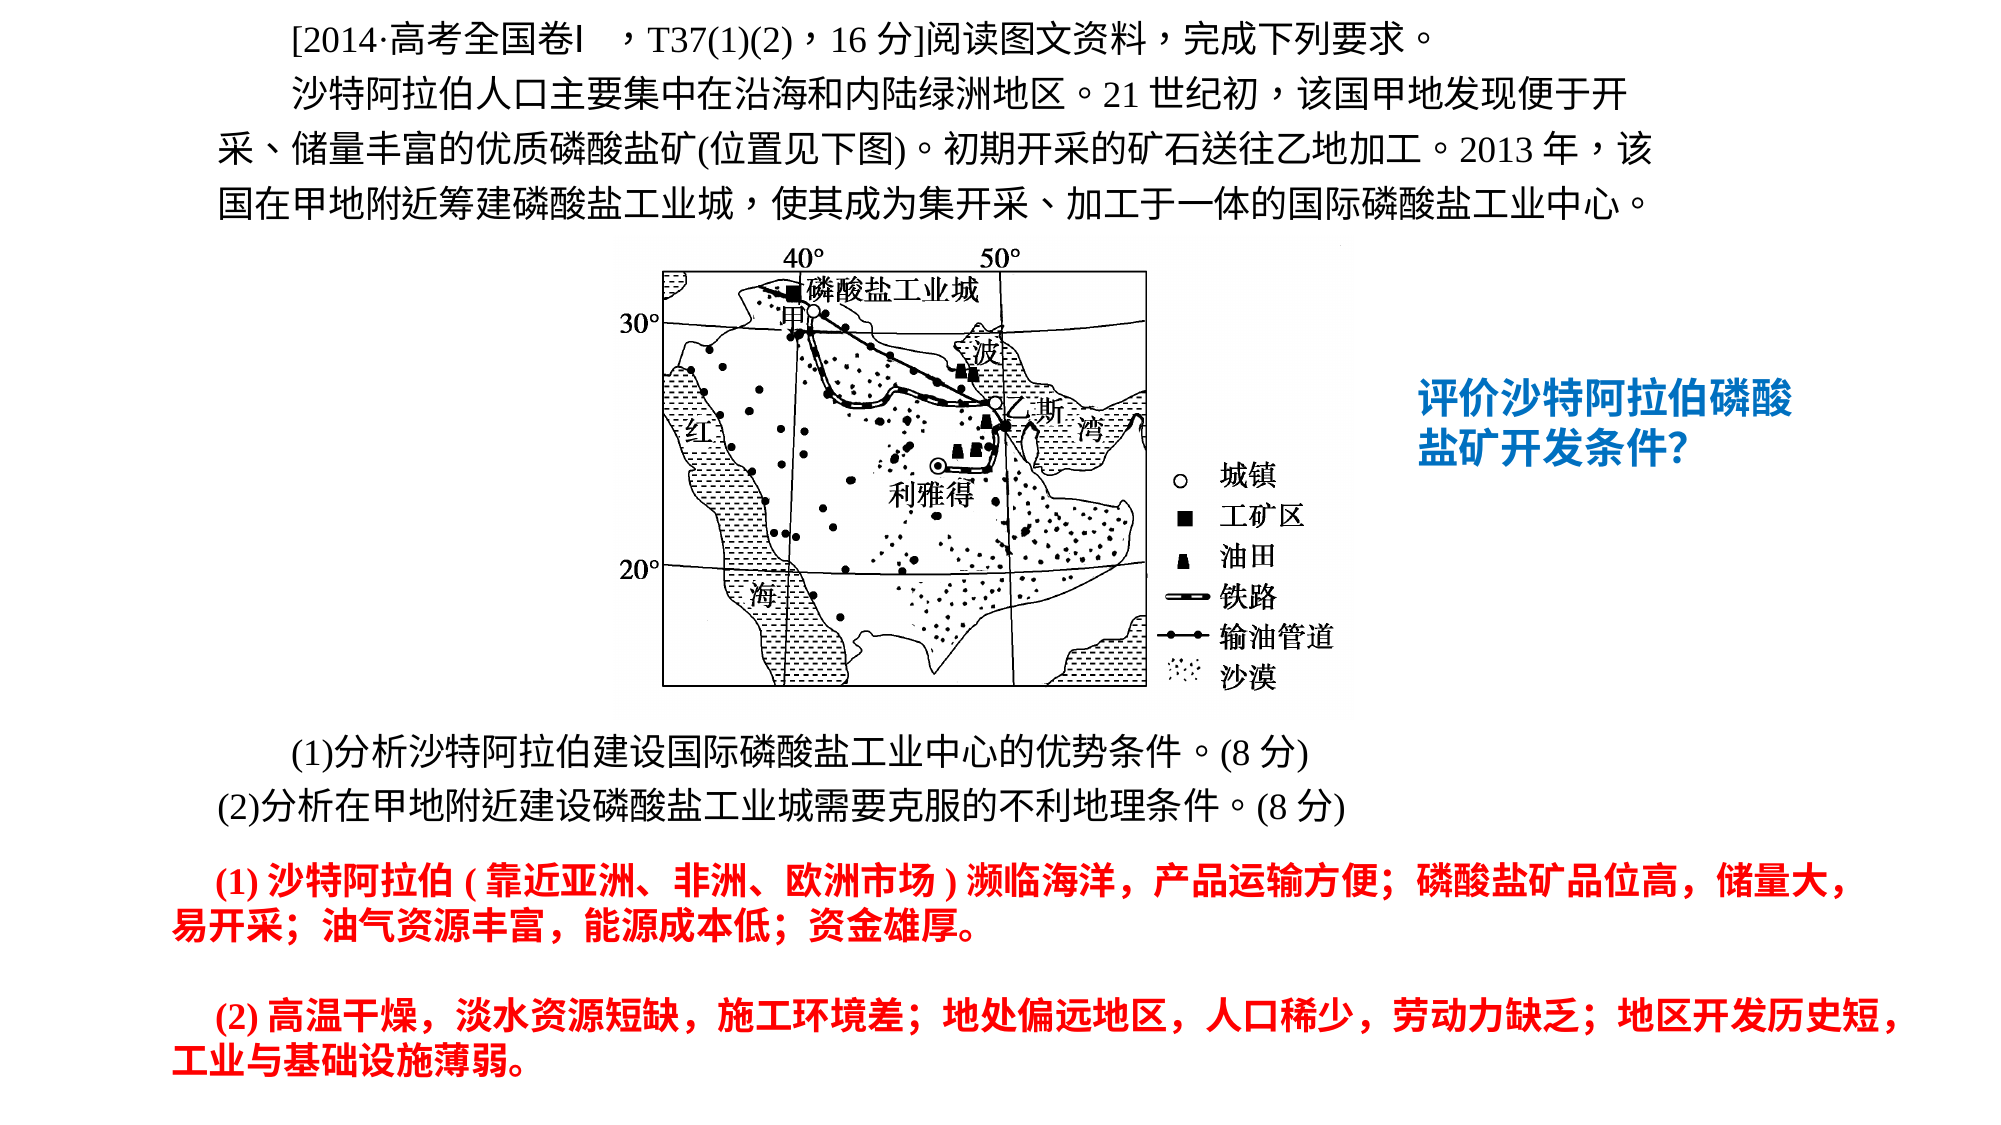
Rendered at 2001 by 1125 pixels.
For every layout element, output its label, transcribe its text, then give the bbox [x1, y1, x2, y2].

picture [217, 11, 1675, 834]
text_box (1)沙特阿拉伯(靠近亚洲、非洲、欧洲市场)濒临海洋，产品运输方便；磷酸盐矿品位高，储量大，易开采；油气资源丰富，能源成本低；资金雄厚。 (2)高温干燥，淡水资源短缺，施工环境差；地处偏远地区，人口稀少，劳动力缺乏；地区开发历史短，工业与基础设施薄弱。 [156, 849, 1899, 1090]
text_box 评价沙特阿拉伯磷酸盐矿开发条件？ [1675, 364, 1825, 480]
